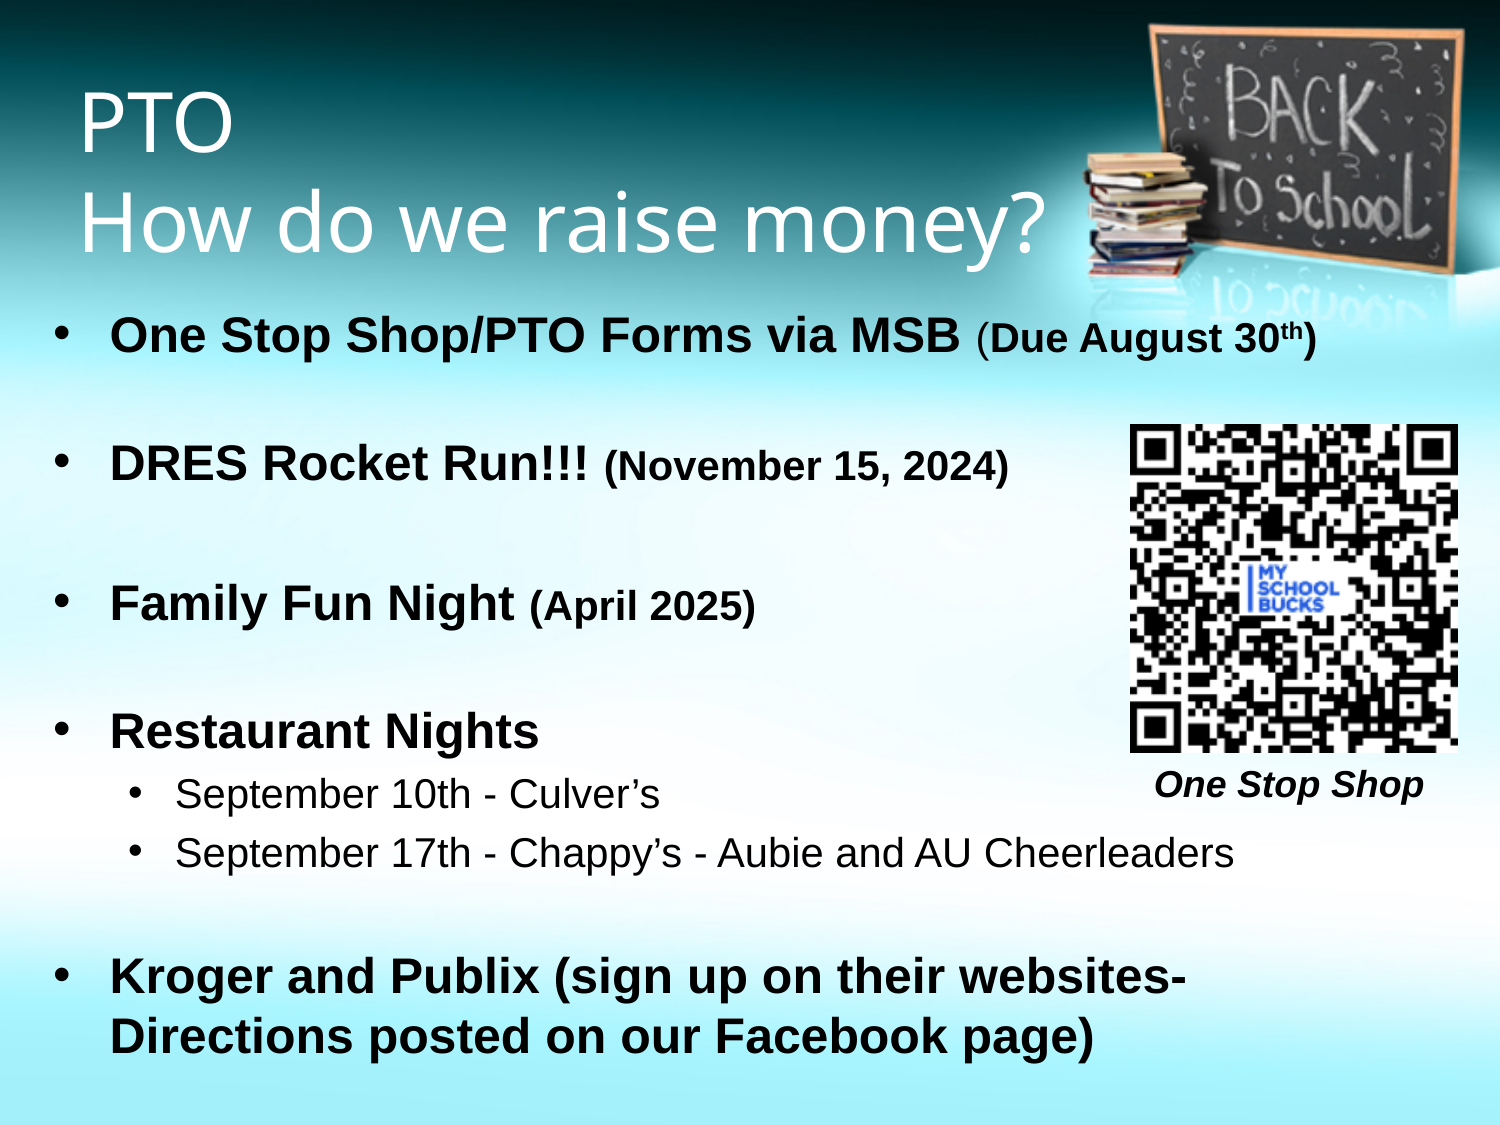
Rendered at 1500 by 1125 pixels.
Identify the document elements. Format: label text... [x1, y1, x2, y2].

text_box One Stop Shop [1139, 752, 1467, 813]
title PTO How do we raise money? [62, 74, 1076, 263]
picture [0, 0, 1500, 1125]
list One Stop Shop/PTO Forms via MSB (Due August 30th) DRES Rocket Run!!! (November 15, 2024) Family Fun Night (April 2025) Restaurant Nights September 10th - Culver’s September 17th - Chappy’s - Aubie and AU Cheerleaders Kroger and Publix (sign up on their websites- Directions posted on our Facebook page) [37, 294, 1401, 1120]
